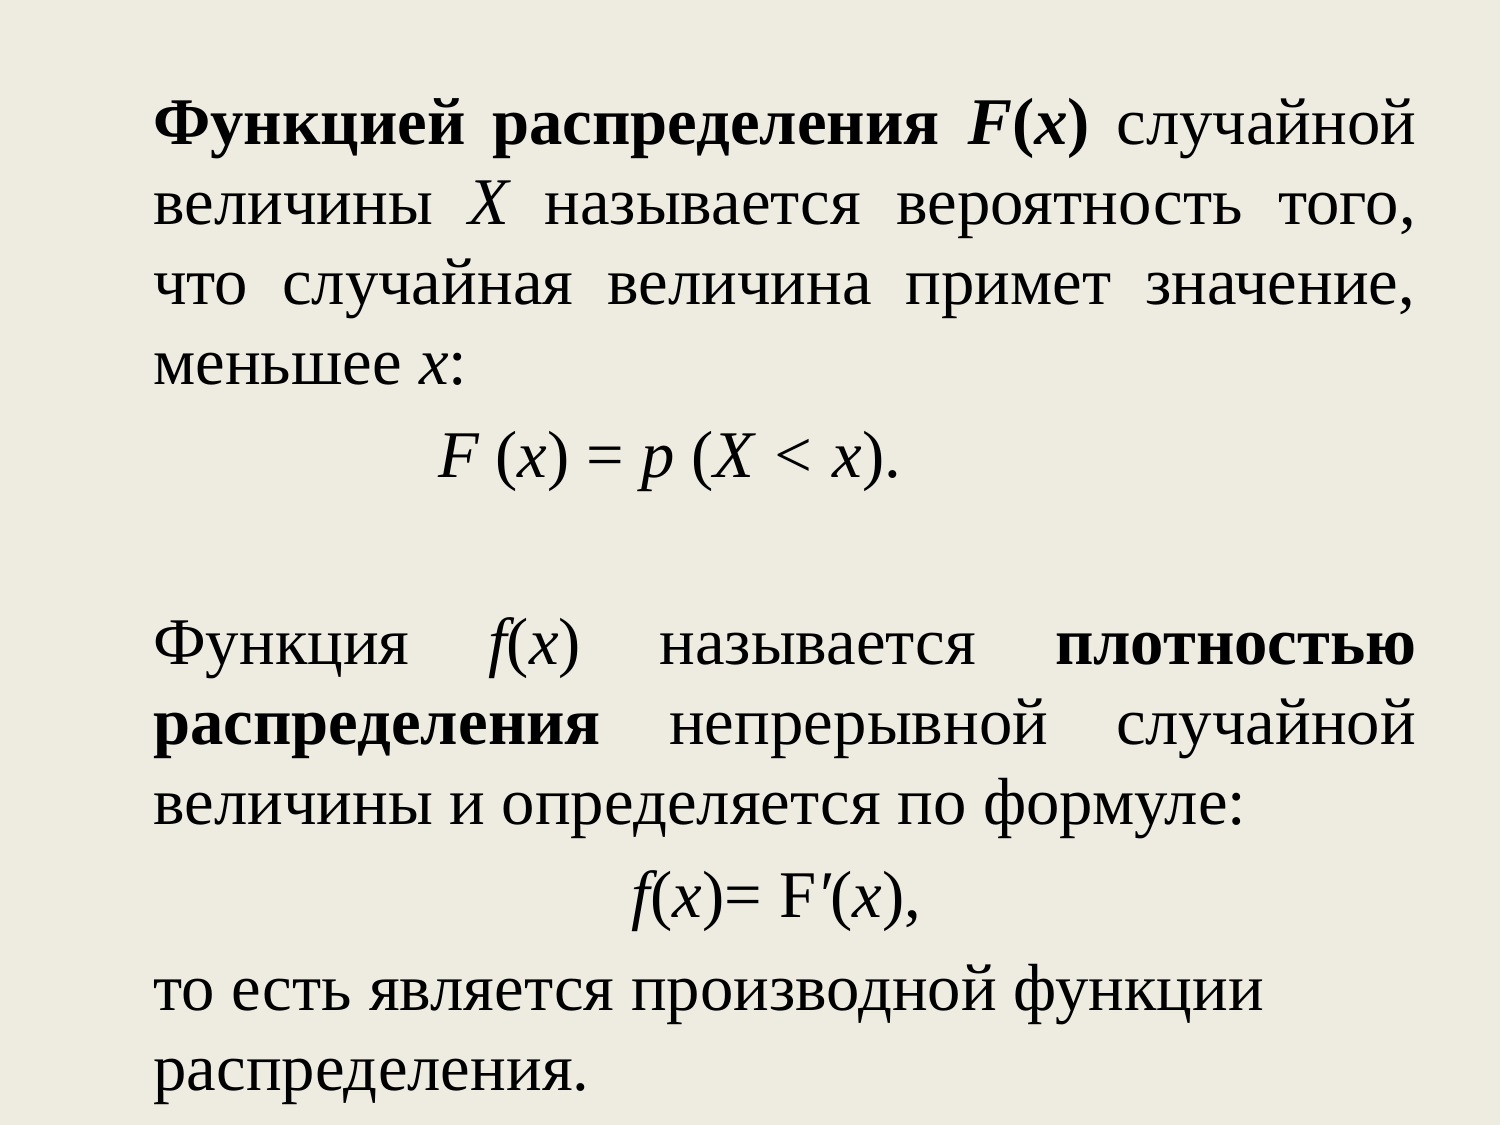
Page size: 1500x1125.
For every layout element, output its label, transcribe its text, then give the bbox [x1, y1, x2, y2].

list Функцией распределения F(x) случайной величины Х называется вероятность того, что случайная величина примет значение, меньшее х: F (x) = p (X < x). Функция f(x) называется плотностью распределения непрерывной случайной величины и определяется по формуле: f(x)= F′(x), то есть является производной функции распределения. [82, 70, 1432, 813]
